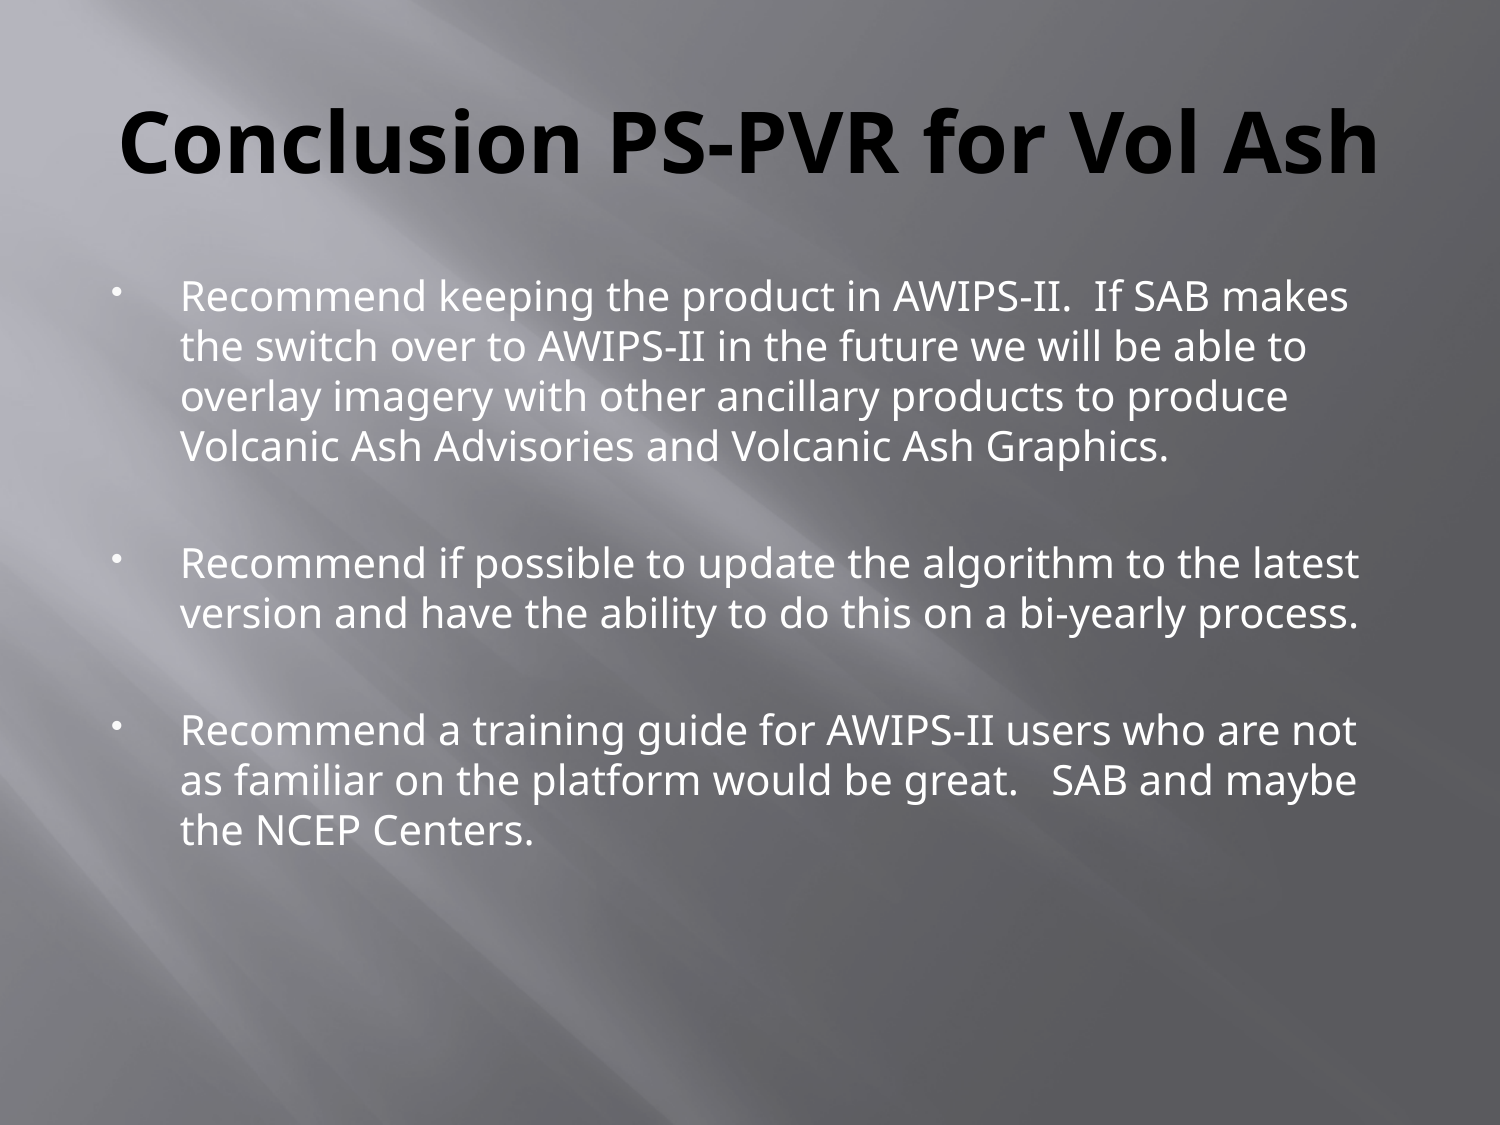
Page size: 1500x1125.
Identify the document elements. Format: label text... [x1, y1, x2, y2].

list Recommend keeping the product in AWIPS-II. If SAB makes the switch over to AWIPS-II in the future we will be able to overlay imagery with other ancillary products to produce Volcanic Ash Advisories and Volcanic Ash Graphics. Recommend if possible to update the algorithm to the latest version and have the ability to do this on a bi-yearly process. Recommend a training guide for AWIPS-II users who are not as familiar on the platform would be great. SAB and maybe the NCEP Centers. [75, 262, 1425, 1035]
title Conclusion PS-PVR for Vol Ash [75, 45, 1425, 233]
